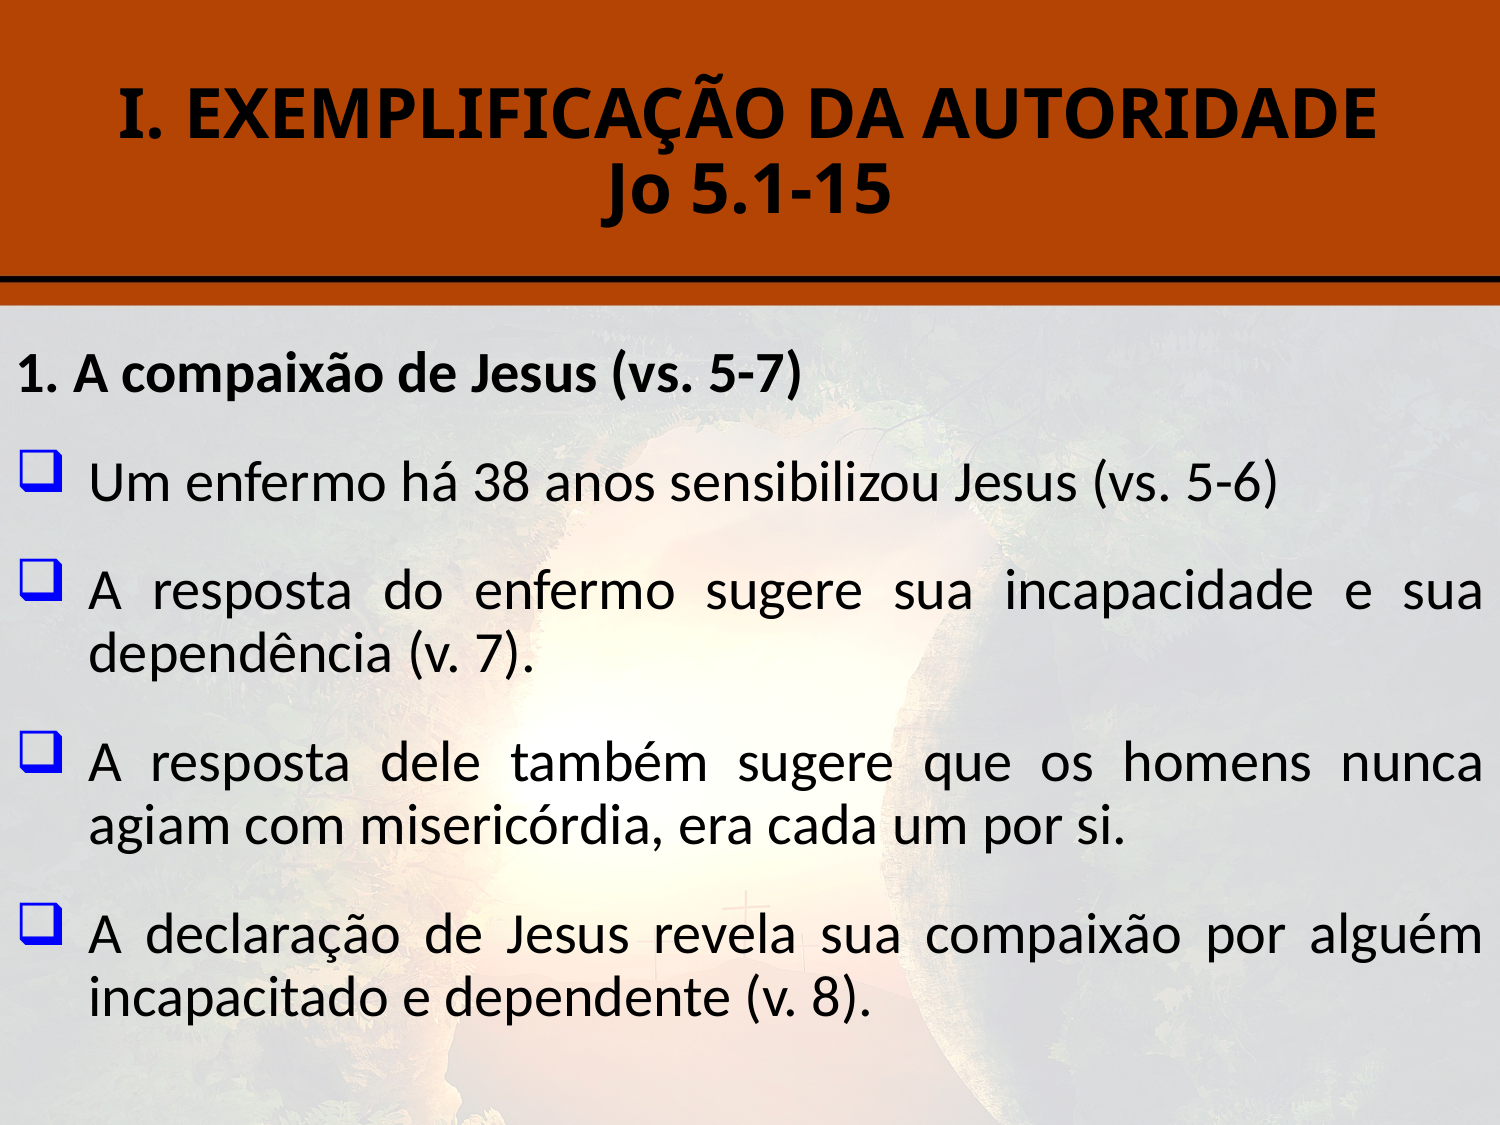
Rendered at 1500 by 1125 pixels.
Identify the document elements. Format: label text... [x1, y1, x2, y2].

title I. EXEMPLIFICAÇÃO DA AUTORIDADE Jo 5.1-15 [103, 59, 1397, 247]
list 1. A compaixão de Jesus (vs. 5-7) Um enfermo há 38 anos sensibilizou Jesus (vs. 5-6) A resposta do enfermo sugere sua incapacidade e sua dependência (v. 7). A resposta dele também sugere que os homens nunca agiam com misericórdia, era cada um por si. A declaração de Jesus revela sua compaixão por alguém incapacitado e dependente (v. 8). [0, 334, 1500, 1125]
picture [0, 0, 1500, 334]
